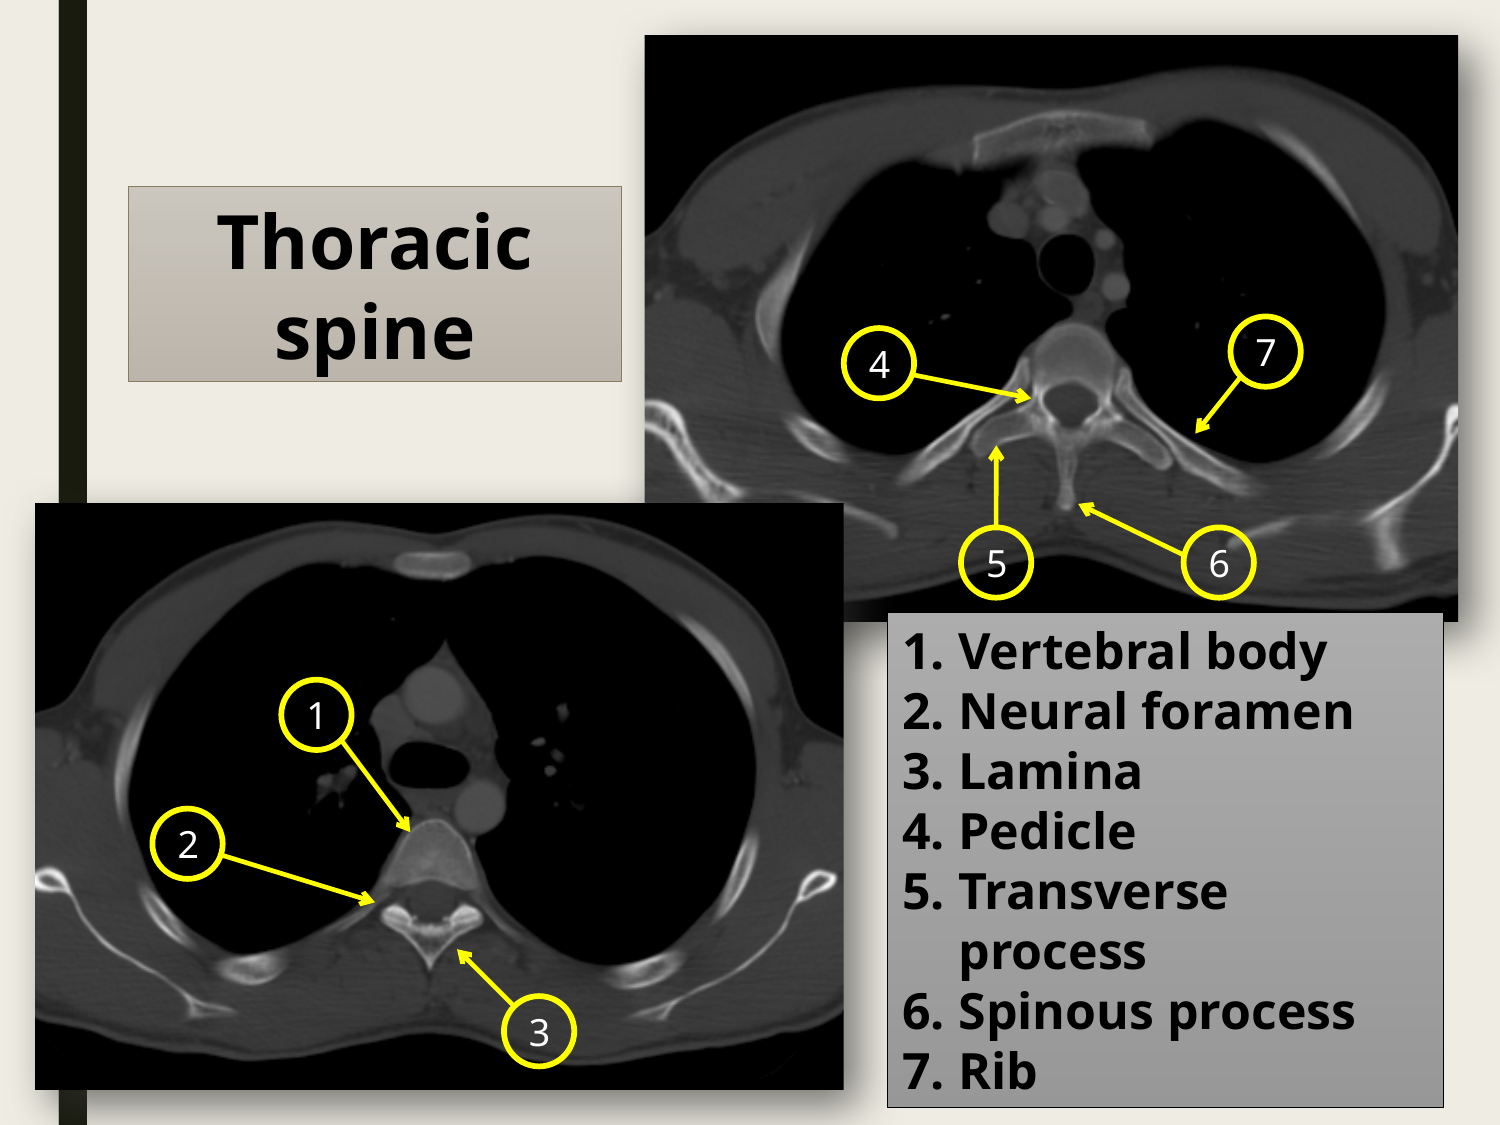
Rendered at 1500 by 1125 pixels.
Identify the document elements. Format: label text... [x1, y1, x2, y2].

text_box Vertebral body Neural foramen Lamina Pedicle Transverse process Spinous process Rib [887, 621, 1444, 1108]
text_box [913, 374, 1032, 399]
picture [35, 35, 1459, 1090]
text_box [328, 749, 422, 821]
text_box Thoracic spine [128, 186, 622, 382]
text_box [456, 949, 516, 1008]
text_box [222, 855, 375, 903]
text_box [1189, 380, 1248, 428]
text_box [1078, 503, 1184, 555]
